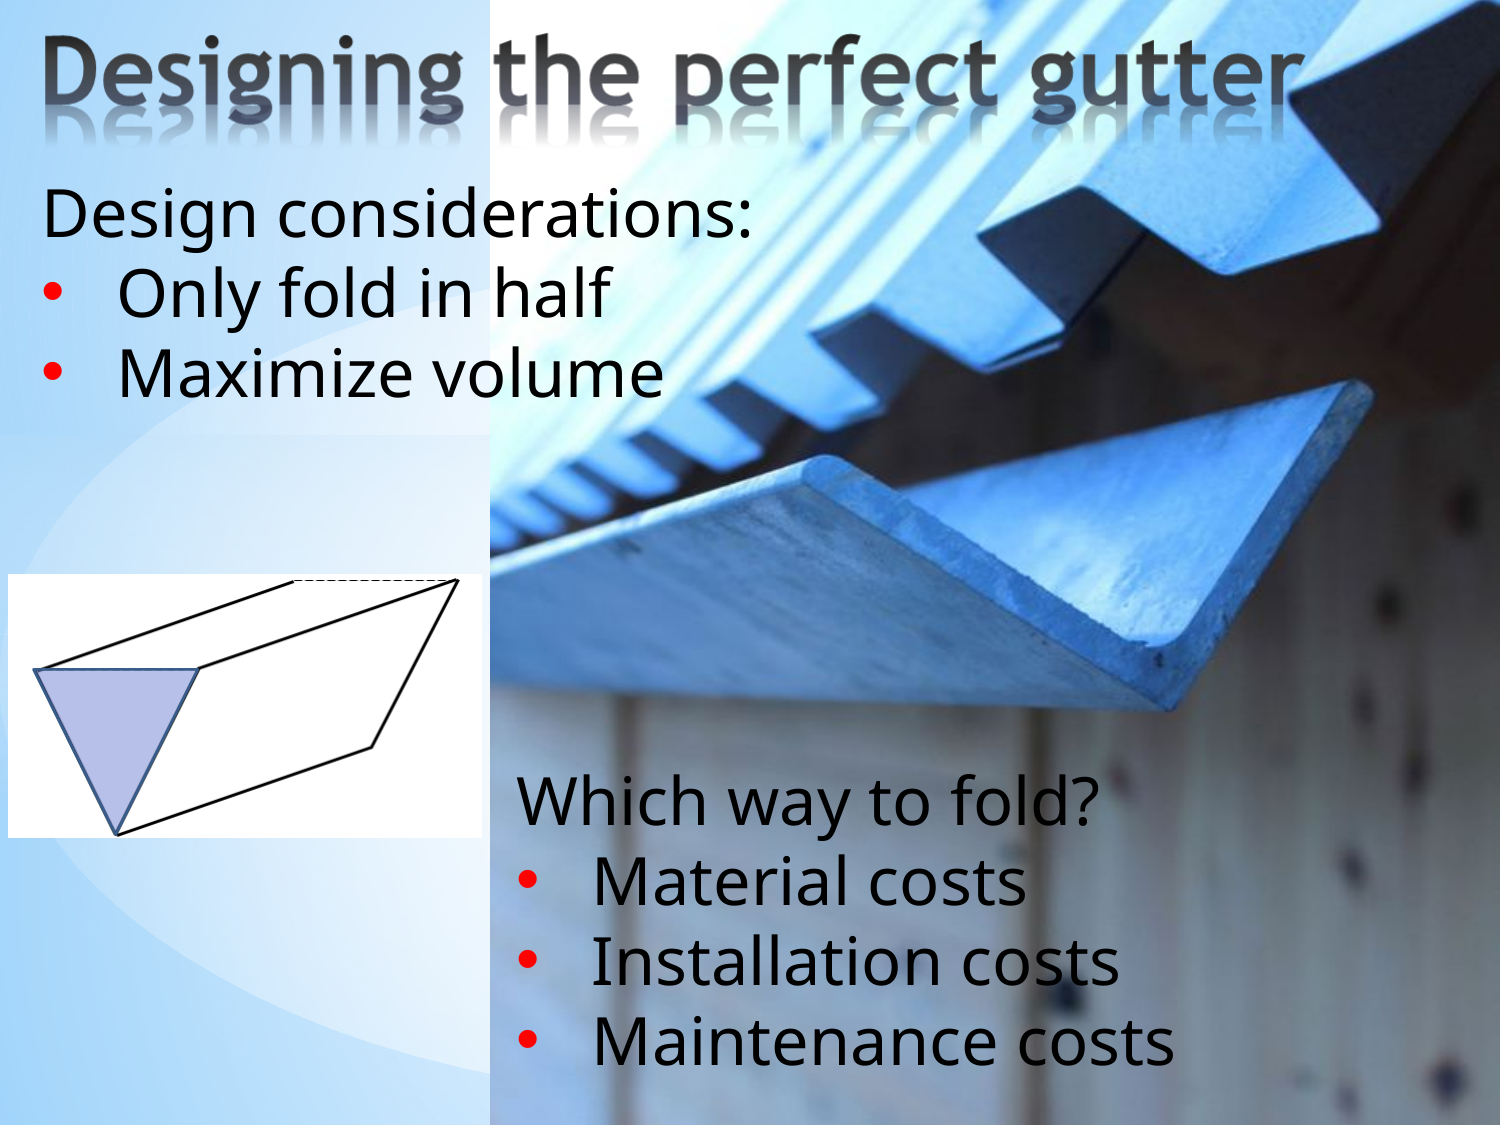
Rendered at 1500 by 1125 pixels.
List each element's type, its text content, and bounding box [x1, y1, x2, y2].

picture [8, 573, 482, 839]
picture [0, 0, 1500, 1125]
text_box Design considerations: Only fold in half Maximize volume [26, 207, 483, 418]
